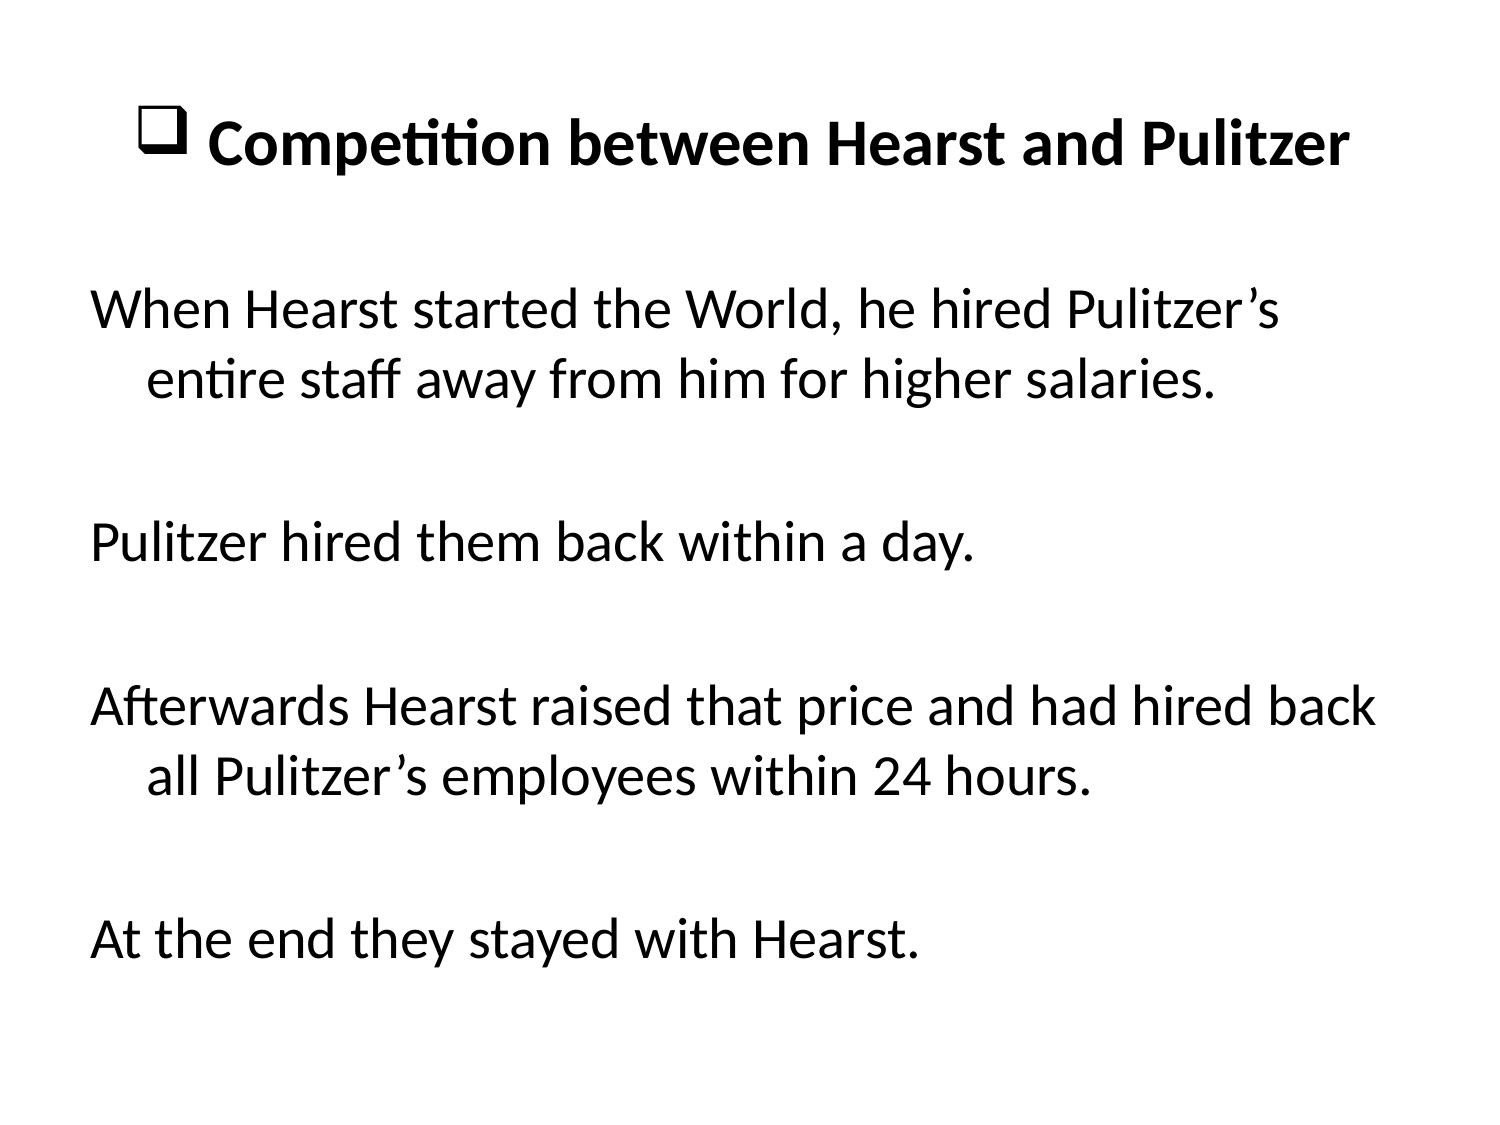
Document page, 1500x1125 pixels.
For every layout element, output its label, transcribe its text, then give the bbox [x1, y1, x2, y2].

list When Hearst started the World, he hired Pulitzer’s entire staff away from him for higher salaries. Pulitzer hired them back within a day. Afterwards Hearst raised that price and had hired back all Pulitzer’s employees within 24 hours. At the end they stayed with Hearst. [75, 262, 1425, 1005]
title Competition between Hearst and Pulitzer [75, 45, 1425, 233]
